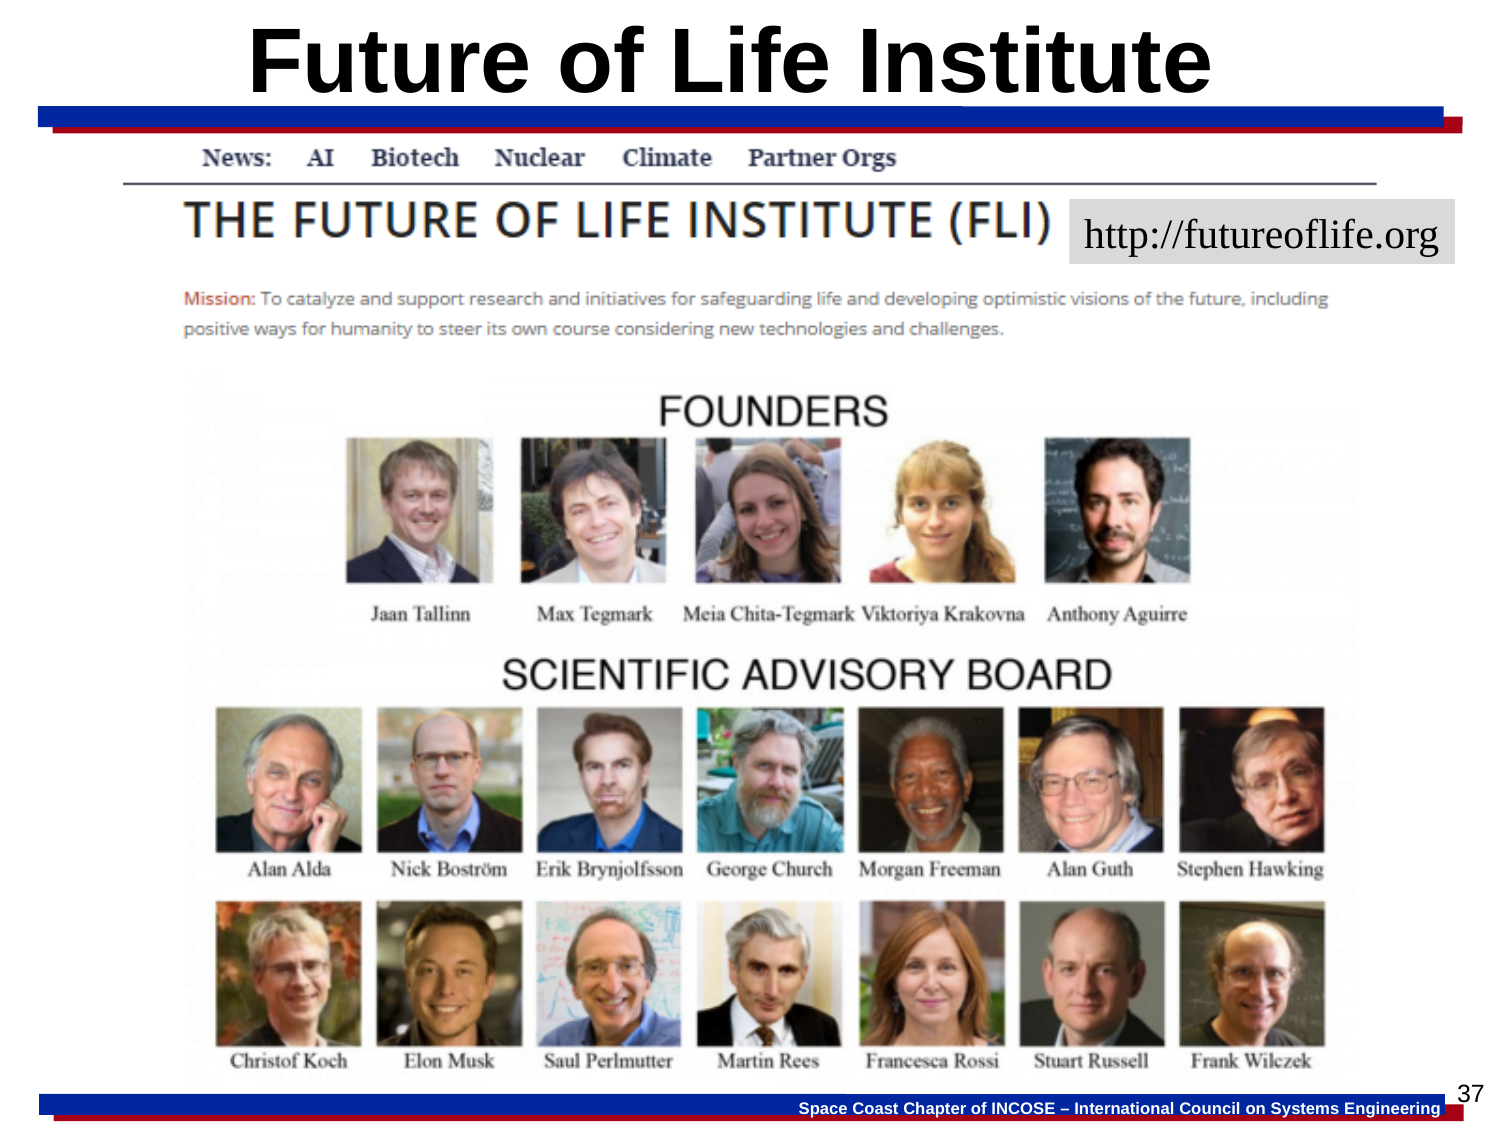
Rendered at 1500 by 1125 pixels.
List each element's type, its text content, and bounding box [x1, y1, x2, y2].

text_box http://futureoflife.org [1382, 199, 1455, 264]
title Future of Life Institute [37, 12, 1451, 101]
picture [122, 140, 1377, 1086]
slide_number 37 [1425, 1069, 1500, 1108]
